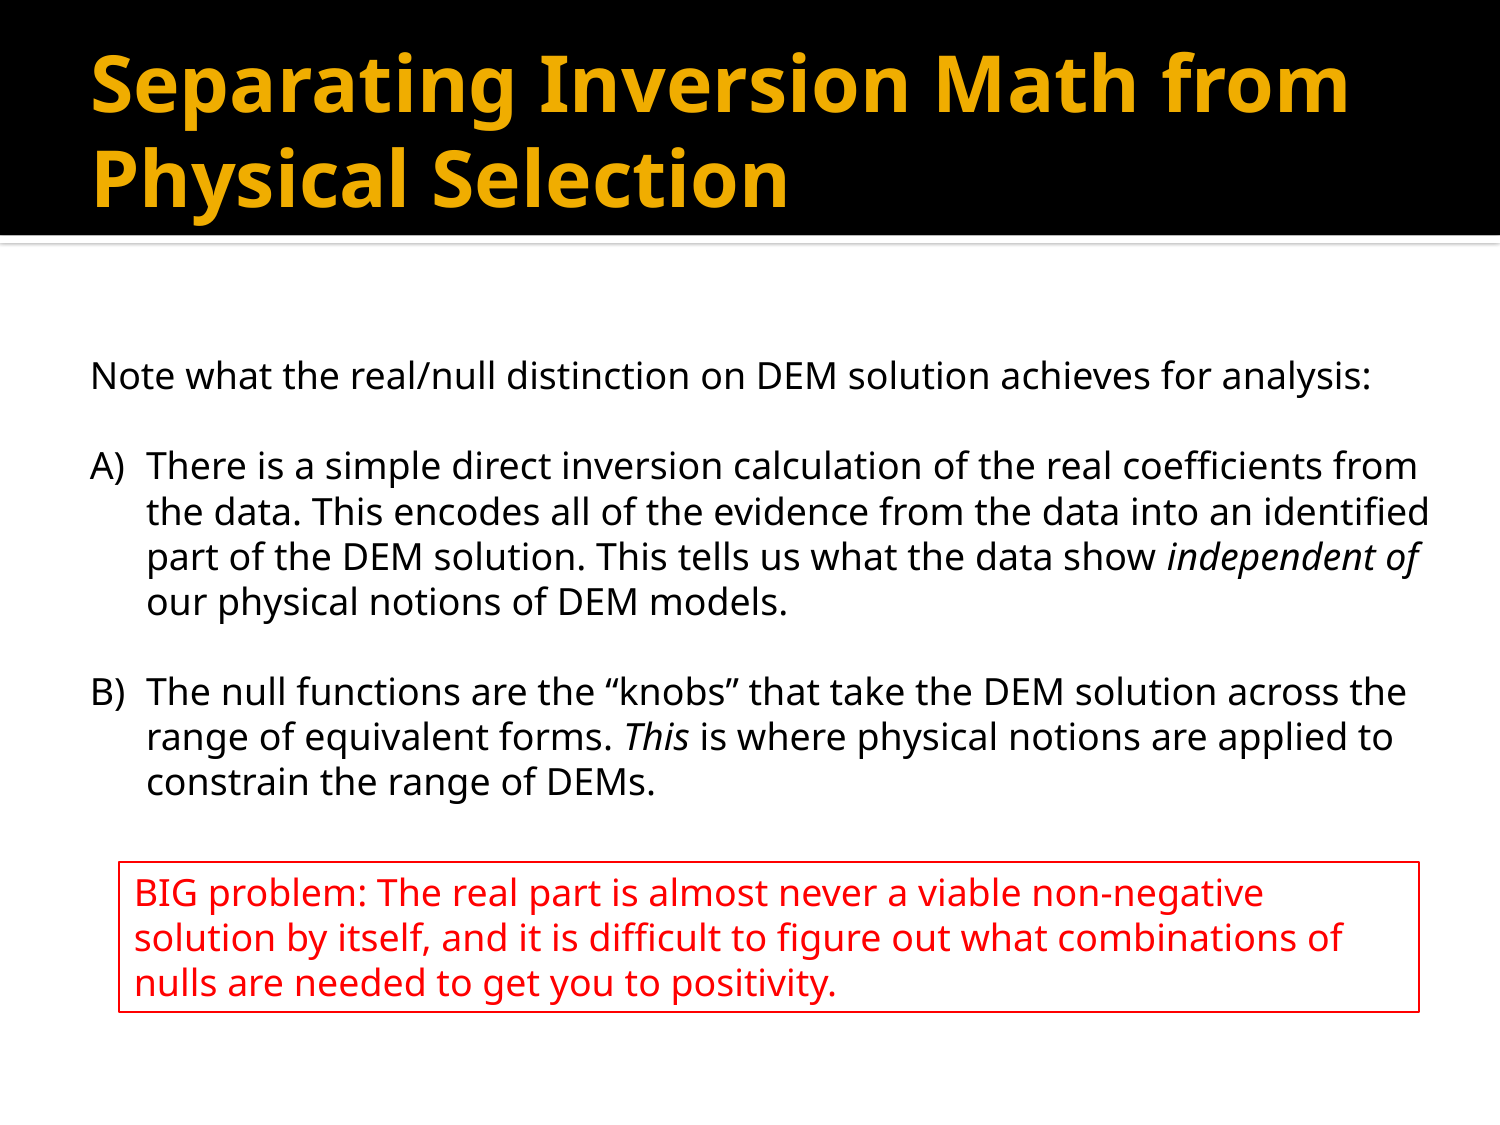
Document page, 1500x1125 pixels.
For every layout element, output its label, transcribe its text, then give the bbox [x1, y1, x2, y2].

title Separating Inversion Math from Physical Selection [75, 25, 1425, 231]
text_box Note what the real/null distinction on DEM solution achieves for analysis: There is a simple direct inversion calculation of the real coefficients from the data. This encodes all of the evidence from the data into an identified part of the DEM solution. This tells us what the data show independent of our physical notions of DEM models. The null functions are the “knobs” that take the DEM solution across the range of equivalent forms. This is where physical notions are applied to constrain the range of DEMs. [75, 345, 1455, 810]
text_box BIG problem: The real part is almost never a viable non-negative solution by itself, and it is difficult to figure out what combinations of nulls are needed to get you to positivity. [118, 861, 1419, 1012]
